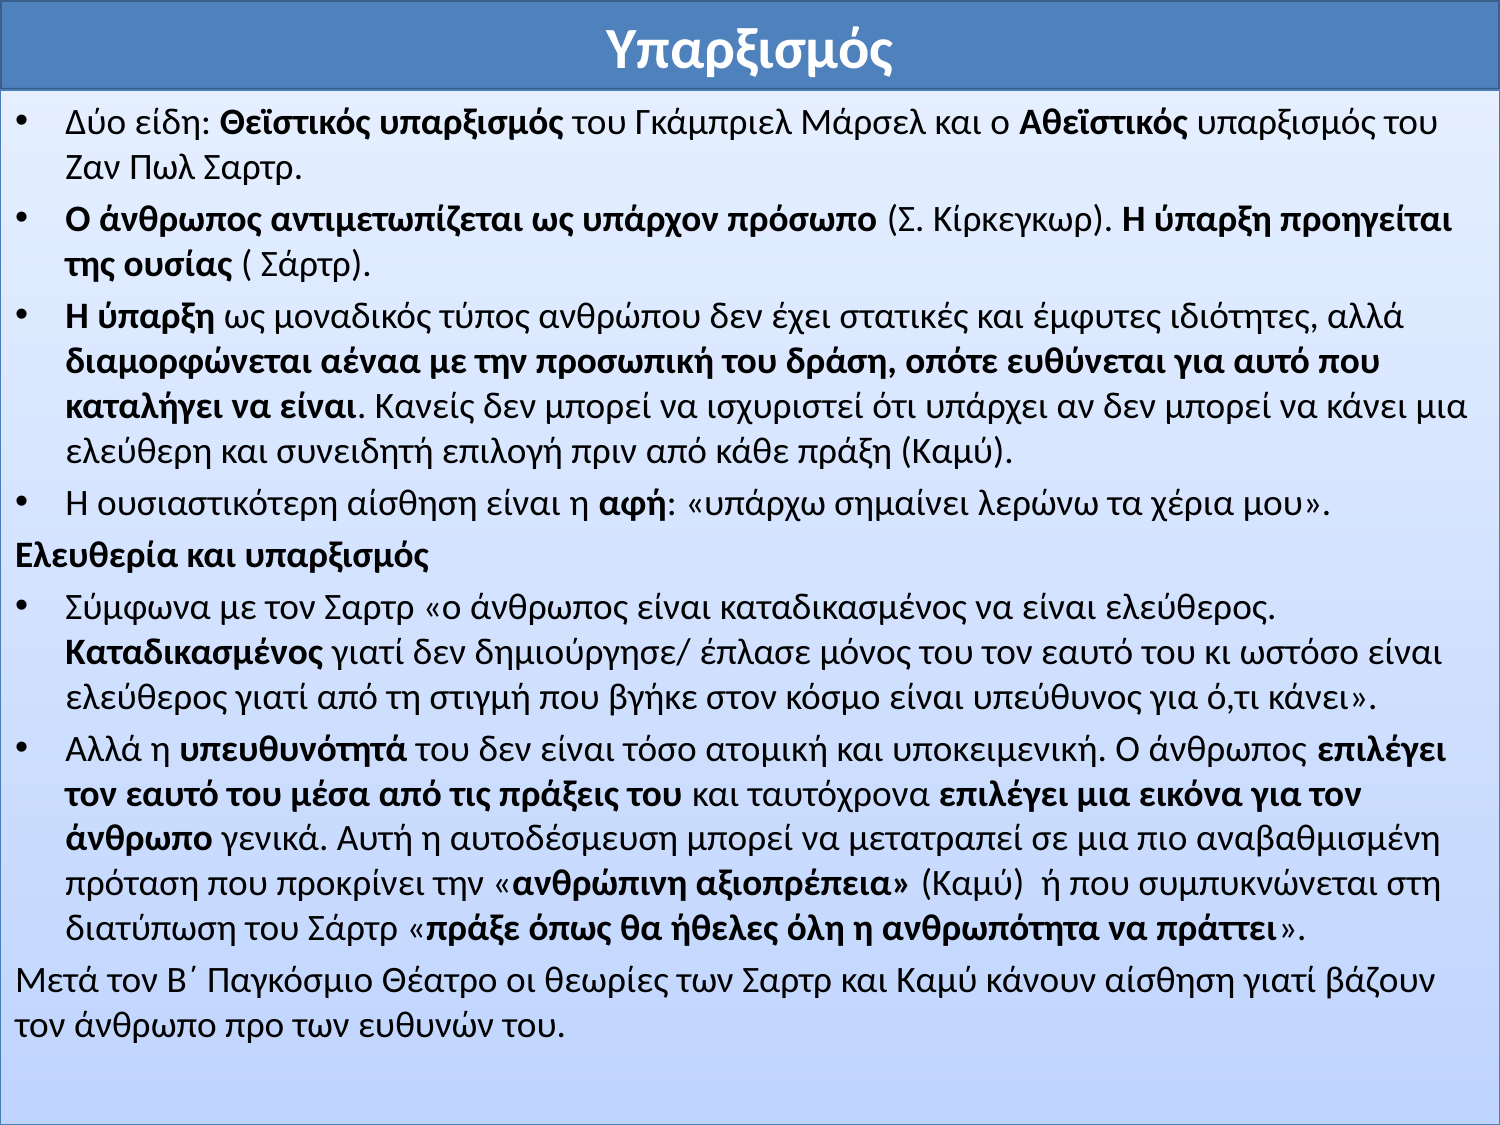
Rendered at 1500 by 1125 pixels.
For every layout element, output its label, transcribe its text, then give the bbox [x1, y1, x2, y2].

list Δύο είδη: Θεϊστικός υπαρξισμός του Γκάμπριελ Μάρσελ και ο Αθεϊστικός υπαρξισμός του Ζαν Πωλ Σαρτρ. Ο άνθρωπος αντιμετωπίζεται ως υπάρχον πρόσωπο (Σ. Κίρκεγκωρ). Η ύπαρξη προηγείται της ουσίας ( Σάρτρ). Η ύπαρξη ως μοναδικός τύπος ανθρώπου δεν έχει στατικές και έμφυτες ιδιότητες, αλλά διαμορφώνεται αέναα με την προσωπική του δράση, οπότε ευθύνεται για αυτό που καταλήγει να είναι. Κανείς δεν μπορεί να ισχυριστεί ότι υπάρχει αν δεν μπορεί να κάνει μια ελεύθερη και συνειδητή επιλογή πριν από κάθε πράξη (Καμύ). Η ουσιαστικότερη αίσθηση είναι η αφή: «υπάρχω σημαίνει λερώνω τα χέρια μου». Ελευθερία και υπαρξισμός Σύμφωνα με τον Σαρτρ «ο άνθρωπος είναι καταδικασμένος να είναι ελεύθερος. Καταδικασμένος γιατί δεν δημιούργησε/ έπλασε μόνος του τον εαυτό του κι ωστόσο είναι ελεύθερος γιατί από τη στιγμή που βγήκε στον κόσμο είναι υπεύθυνος για ό,τι κάνει». Αλλά η υπευθυνότητά του δεν είναι τόσο ατομική και υποκειμενική. Ο άνθρωπος επιλέγει τον εαυτό του μέσα από τις πράξεις του και ταυτόχρονα επιλέγει μια εικόνα για τον άνθρωπο γενικά. Αυτή η αυτοδέσμευση μπορεί να μετατραπεί σε μια πιο αναβαθμισμένη πρόταση που προκρίνει την «ανθρώπινη αξιοπρέπεια» (Καμύ) ή που συμπυκνώνεται στη διατύπωση του Σάρτρ «πράξε όπως θα ήθελες όλη η ανθρωπότητα να πράττει». Μετά τον Β΄ Παγκόσμιο Θέατρο οι θεωρίες των Σαρτρ και Καμύ κάνουν αίσθηση γιατί βάζουν τον άνθρωπο προ των ευθυνών του. [0, 89, 1500, 1125]
title Υπαρξισμός [0, 0, 1500, 88]
